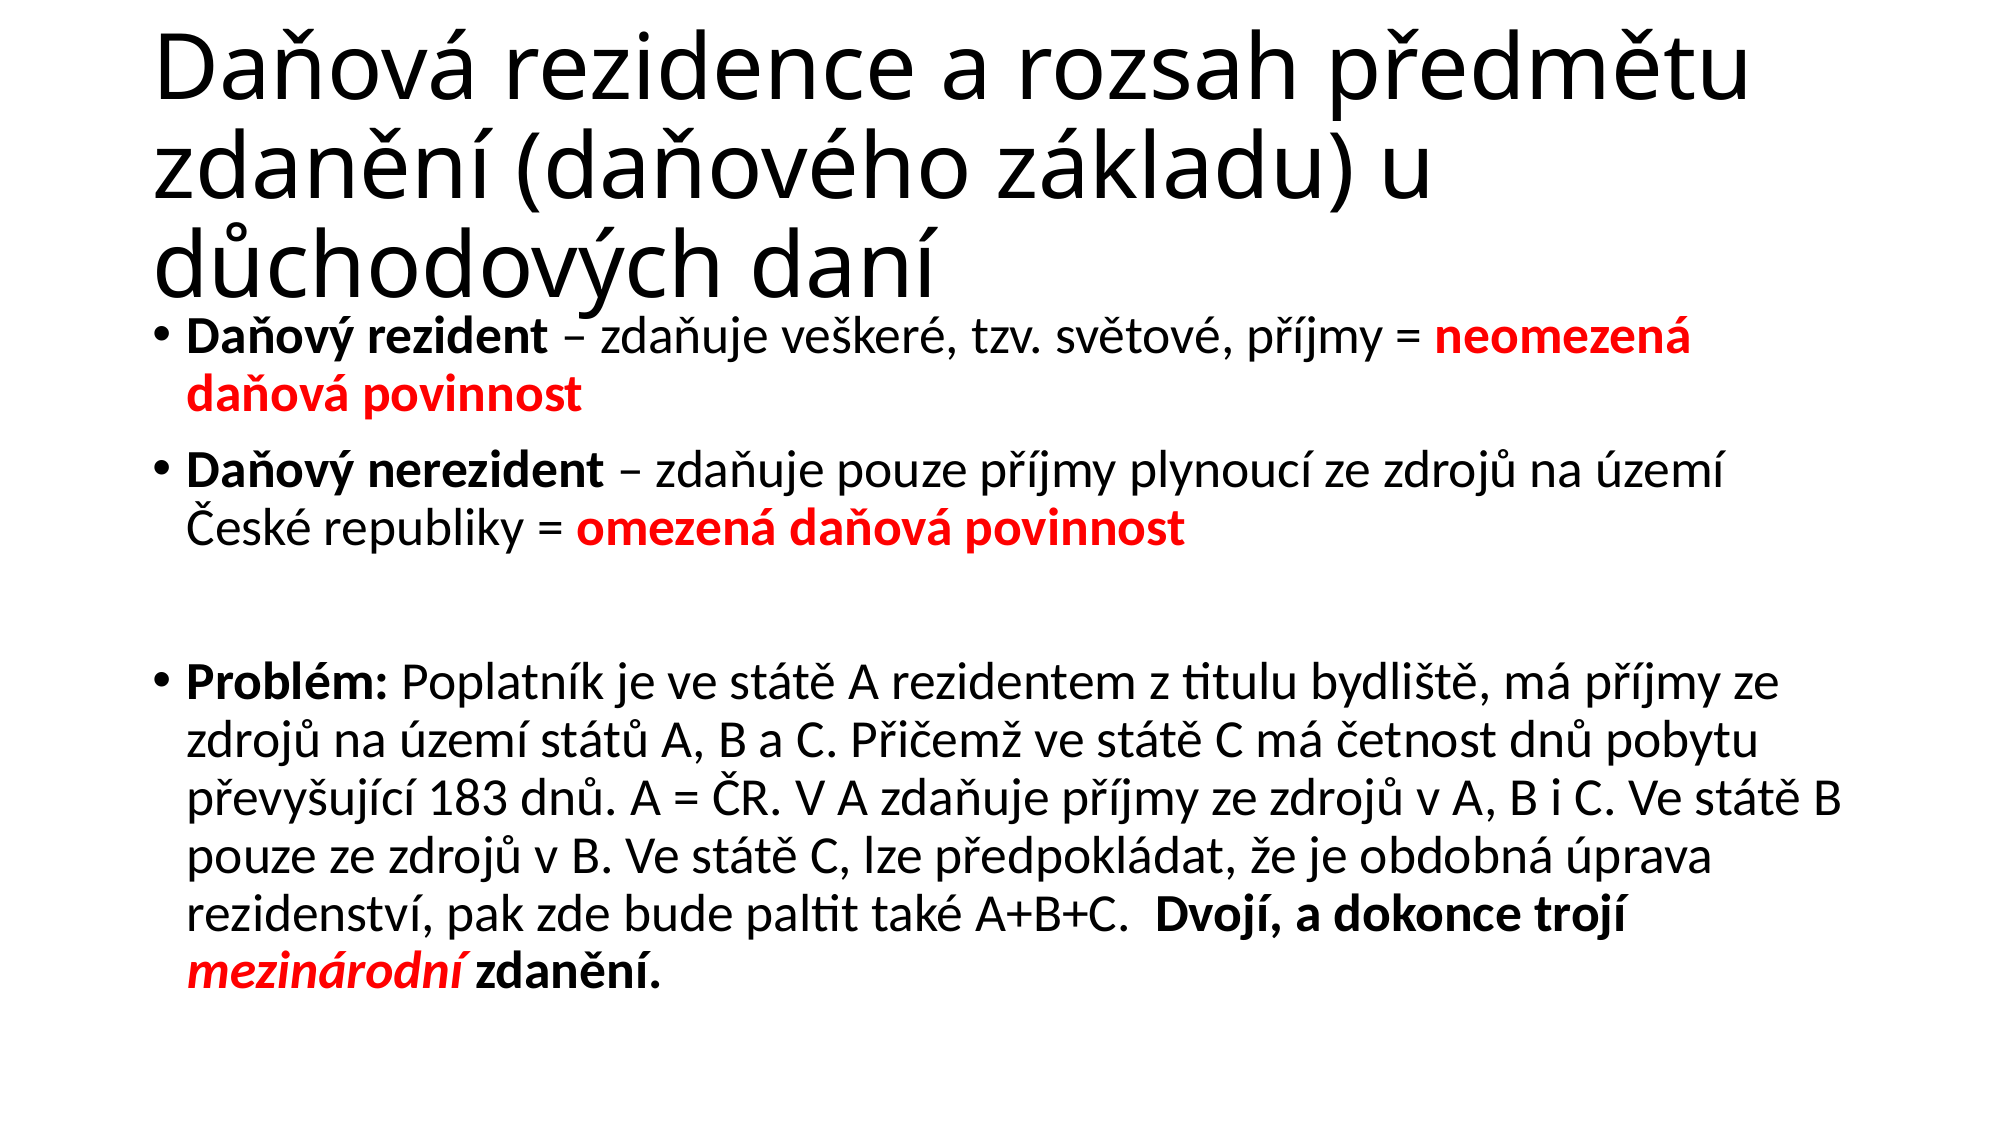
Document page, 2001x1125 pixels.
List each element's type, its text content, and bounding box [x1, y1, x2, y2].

title Daňová rezidence a rozsah předmětu zdanění (daňového základu) u důchodových daní [137, 59, 1863, 278]
list Daňový rezident – zdaňuje veškeré, tzv. světové, příjmy = neomezená daňová povinnost Daňový nerezident – zdaňuje pouze příjmy plynoucí ze zdrojů na území České republiky = omezená daňová povinnost Problém: Poplatník je ve státě A rezidentem z titulu bydliště, má příjmy ze zdrojů na území států A, B a C. Přičemž ve státě C má četnost dnů pobytu převyšující 183 dnů. A = ČR. V A zdaňuje příjmy ze zdrojů v A, B i C. Ve státě B pouze ze zdrojů v B. Ve státě C, lze předpokládat, že je obdobná úprava rezidenství, pak zde bude paltit také A+B+C. Dvojí, a dokonce trojí mezinárodní zdanění. [137, 299, 1863, 1014]
